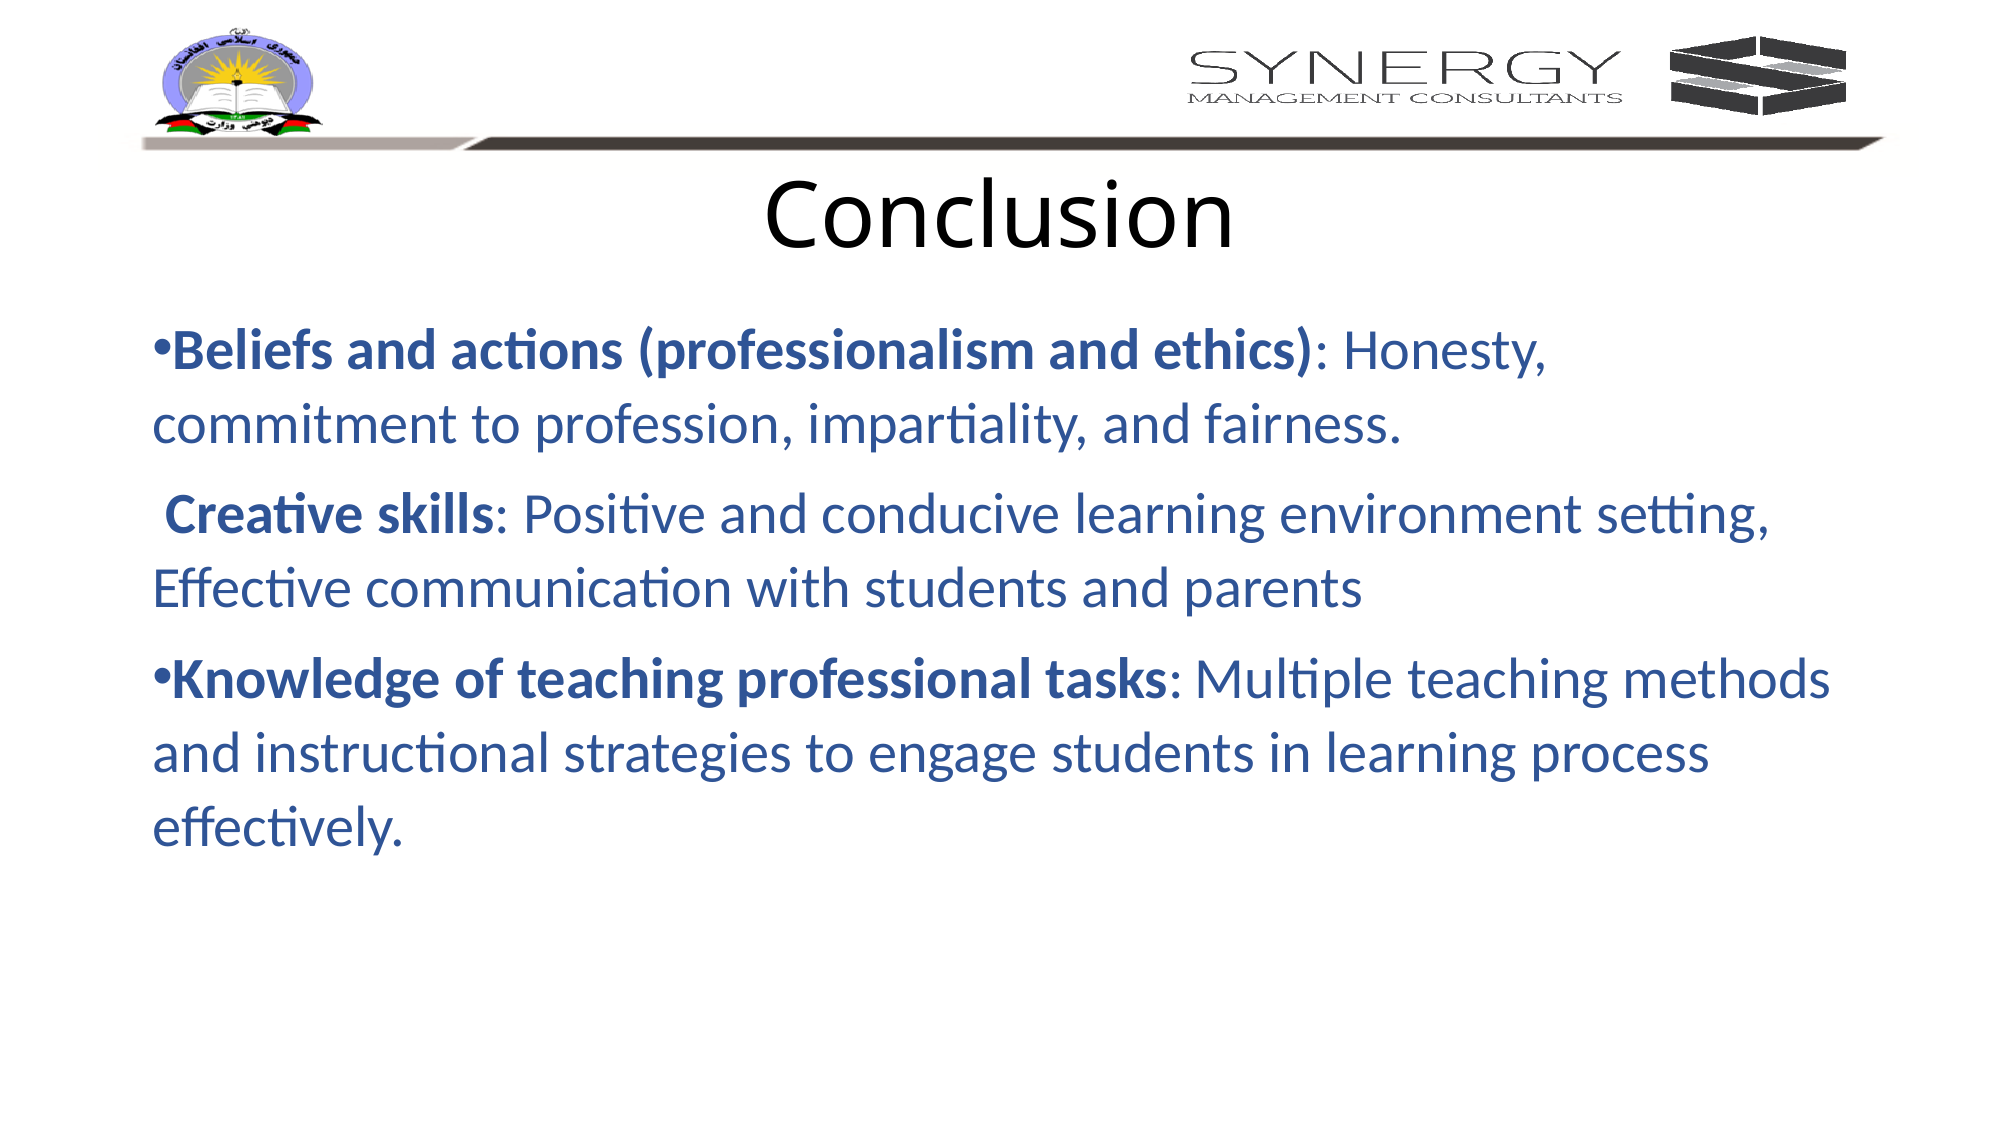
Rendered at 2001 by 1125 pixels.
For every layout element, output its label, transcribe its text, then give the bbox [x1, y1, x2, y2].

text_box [98, 23, 1919, 178]
list Beliefs and actions (professionalism and ethics): Honesty, commitment to profession, impartiality, and fairness. Creative skills: Positive and conducive learning environment setting, Effective communication with students and parents Knowledge of teaching professional tasks: Multiple teaching methods and instructional strategies to engage students in learning process effectively. [137, 299, 1863, 1014]
title Conclusion [137, 178, 1863, 278]
